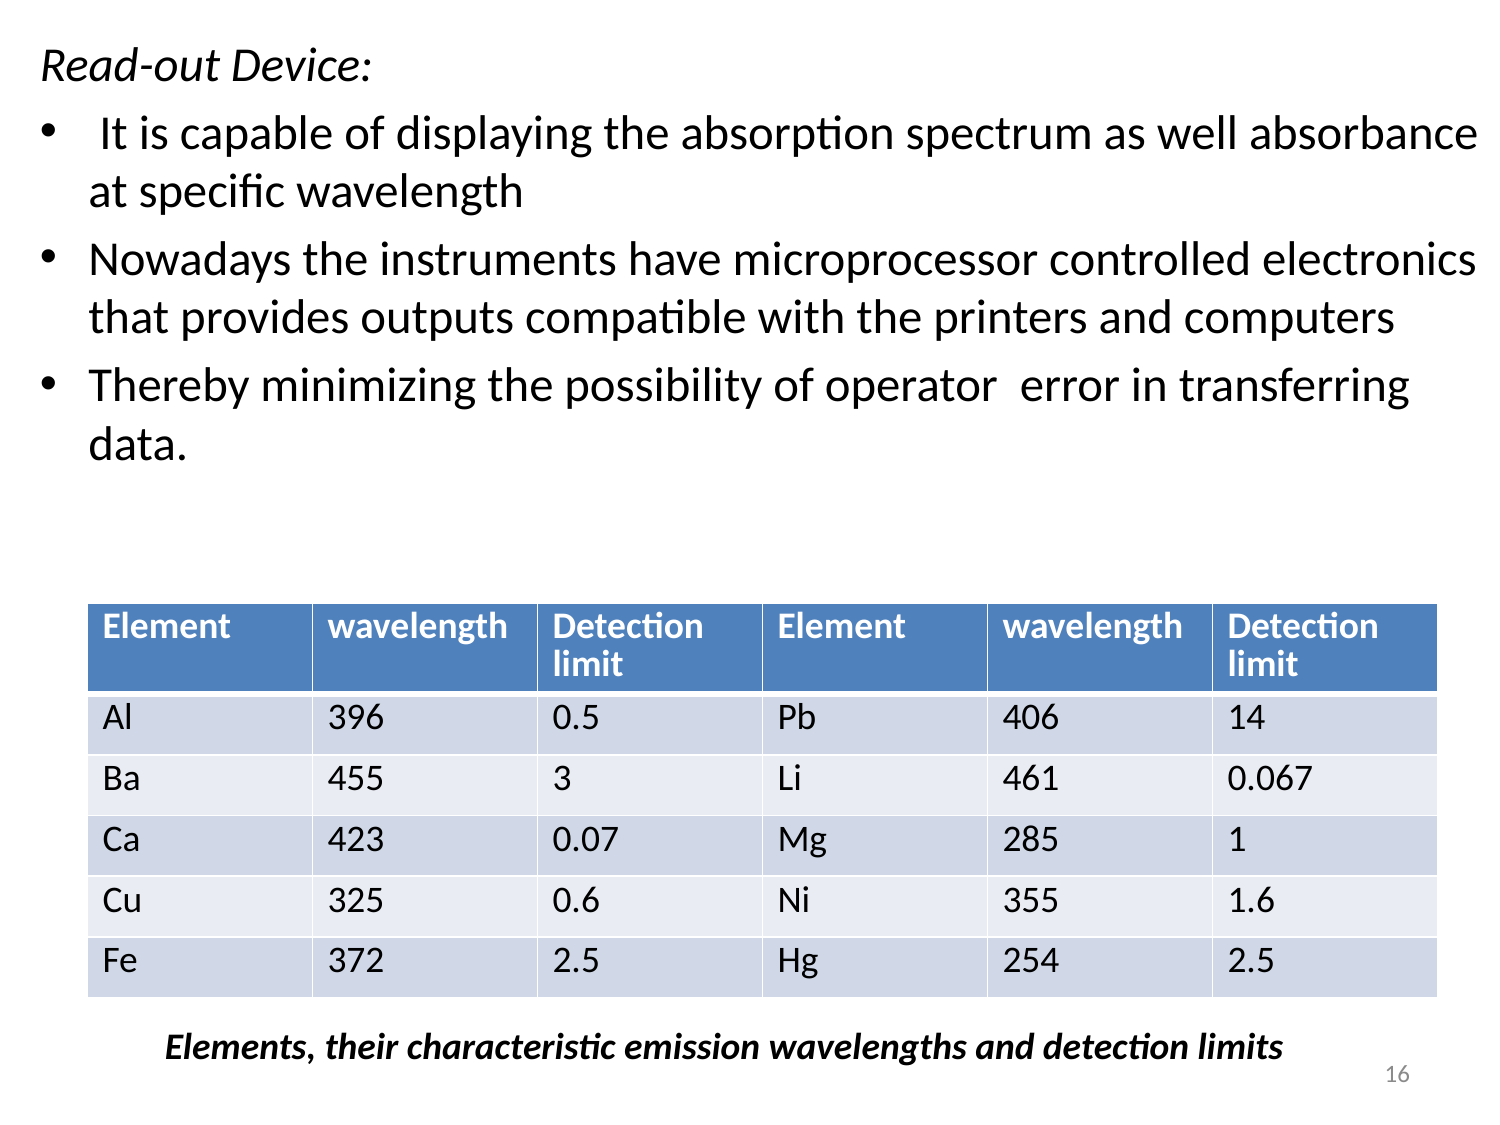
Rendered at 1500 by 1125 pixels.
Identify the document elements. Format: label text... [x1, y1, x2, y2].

table_cell 372 [313, 938, 537, 997]
text_box Elements, their characteristic emission wavelengths and detection limits [150, 1014, 1313, 1075]
table_cell 455 [313, 756, 537, 815]
table_cell 14 [1213, 697, 1437, 754]
table_cell 0.5 [538, 697, 762, 754]
table_cell Mg [763, 816, 987, 875]
table_cell 355 [988, 877, 1212, 936]
table_cell 406 [988, 697, 1212, 754]
list Read-out Device: It is capable of displaying the absorption spectrum as well absorbance at specific wavelength Nowadays the instruments have microprocessor controlled electronics that provides outputs compatible with the printers and computers Thereby minimizing the possibility of operator error in transferring data. [24, 24, 1500, 538]
table_cell 0.07 [538, 816, 762, 875]
table_cell Fe [88, 938, 312, 997]
table_cell 0.067 [1213, 756, 1437, 815]
table_cell Ba [88, 756, 312, 815]
slide_number 16 [1074, 1042, 1425, 1103]
table_cell Pb [763, 697, 987, 754]
table_cell Al [88, 697, 312, 754]
table_cell 325 [313, 877, 537, 936]
table_cell Ca [88, 816, 312, 875]
table_cell Hg [763, 938, 987, 997]
table_cell 2.5 [538, 938, 762, 997]
table_cell 461 [988, 756, 1212, 815]
table_header Detection limit [1213, 604, 1437, 691]
table_cell 2.5 [1213, 938, 1437, 997]
table_header wavelength [988, 604, 1212, 691]
table_header Detection limit [538, 604, 762, 691]
table_cell 0.6 [538, 877, 762, 936]
table_cell 396 [313, 697, 537, 754]
table_cell Cu [88, 877, 312, 936]
table_cell 1 [1213, 816, 1437, 875]
table_cell 423 [313, 816, 537, 875]
table_header Element [763, 604, 987, 691]
table_header Element [88, 604, 312, 691]
table_cell 254 [988, 938, 1212, 997]
table_cell 3 [538, 756, 762, 815]
table_cell 285 [988, 816, 1212, 875]
table_header wavelength [313, 604, 537, 691]
table_cell 1.6 [1213, 877, 1437, 936]
table_cell Ni [763, 877, 987, 936]
table_cell Li [763, 756, 987, 815]
